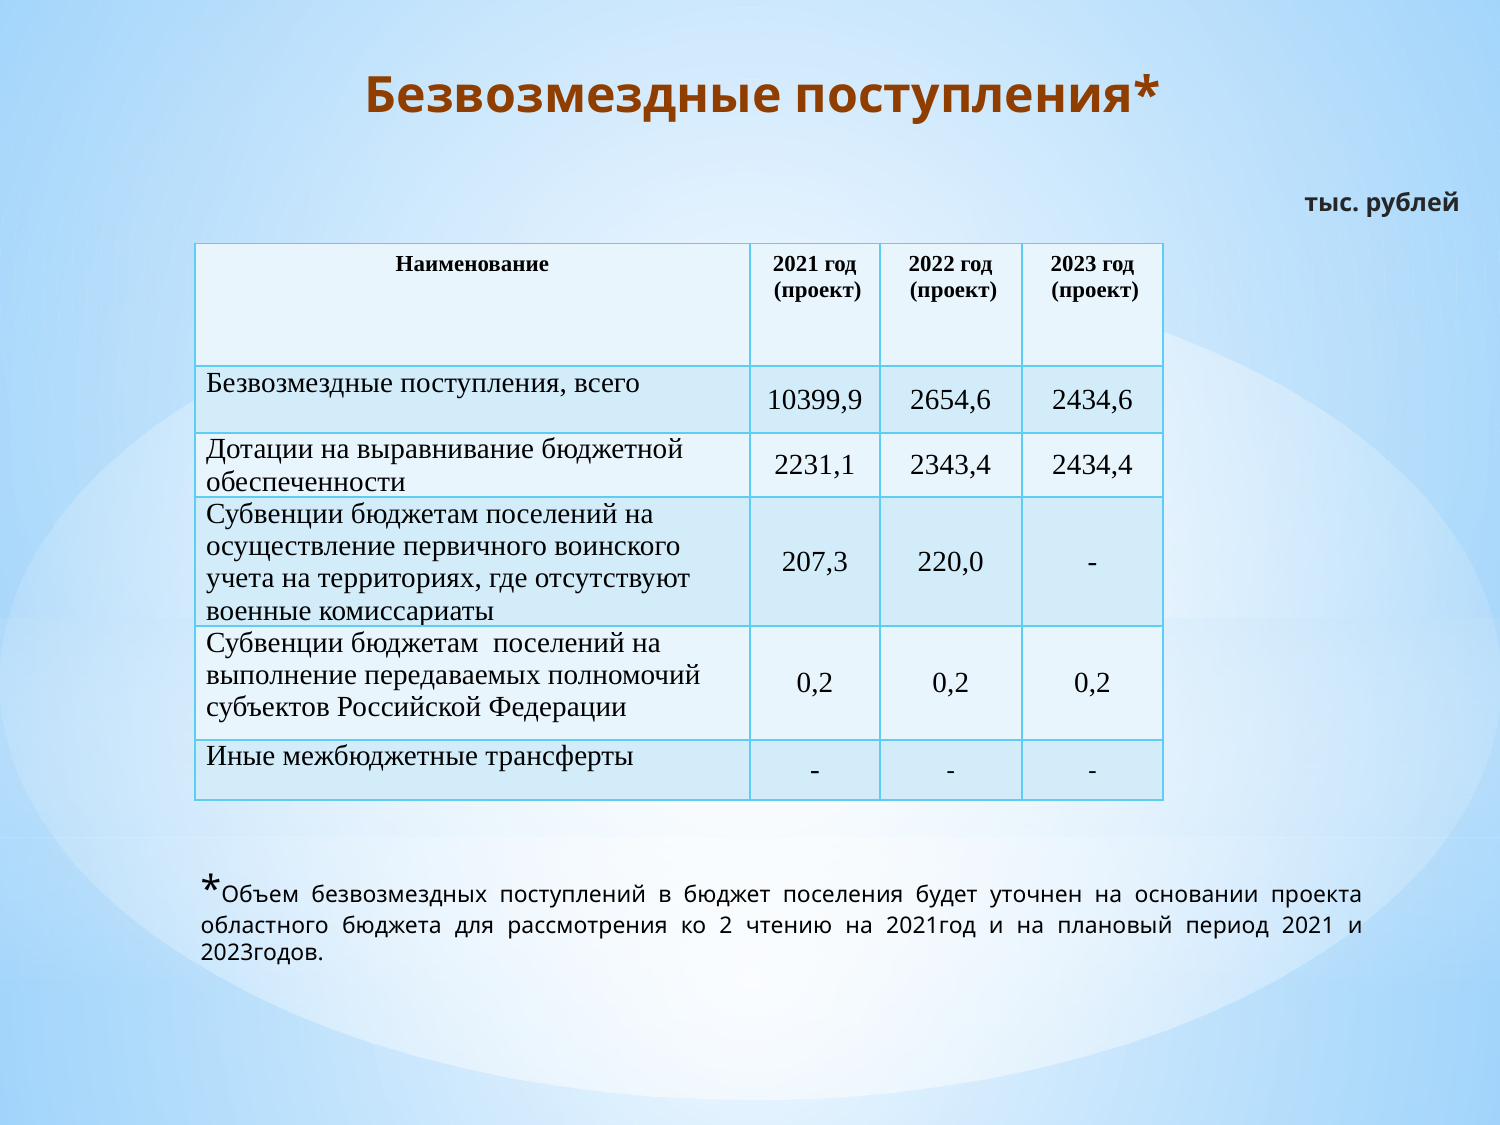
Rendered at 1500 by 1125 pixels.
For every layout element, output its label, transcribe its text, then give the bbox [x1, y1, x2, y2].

table_cell 2231,1 [751, 434, 879, 496]
table_cell 220,0 [881, 498, 1021, 625]
table_cell - [881, 741, 1021, 799]
table_cell 2343,4 [881, 434, 1021, 496]
table_cell 2654,6 [881, 367, 1021, 432]
table_cell Безвозмездные поступления, всего [196, 367, 749, 432]
table_cell 2434,4 [1023, 434, 1162, 496]
table_cell - [1023, 741, 1162, 799]
title Безвозмездные поступления* [50, 54, 1475, 137]
table_cell Субвенции бюджетам поселений на осуществление первичного воинского учета на территориях, где отсутствуют военные комиссариаты [196, 498, 749, 625]
table_header Наименование [196, 244, 749, 365]
table_cell - [751, 741, 879, 799]
table_header 2022 год (проект) [881, 244, 1021, 365]
table_header 2021 год (проект) [751, 244, 879, 365]
table_cell Субвенции бюджетам поселений на выполнение передаваемых полномочий субъектов Российской Федерации [196, 627, 749, 739]
table_cell 0,2 [881, 627, 1021, 739]
table_cell Иные межбюджетные трансферты [196, 741, 749, 799]
table_cell 0,2 [1023, 627, 1162, 739]
table_cell 0,2 [751, 627, 879, 739]
list тыс. рублей [50, 137, 1475, 998]
table_cell - [1023, 498, 1162, 625]
text_box *Объем безвозмездных поступлений в бюджет поселения будет уточнен на основании проекта областного бюджета для рассмотрения ко 2 чтению на 2021год и на плановый период 2021 и 2023годов. [185, 857, 1379, 973]
table_cell Дотации на выравнивание бюджетной обеспеченности [196, 434, 749, 496]
table_cell 10399,9 [751, 367, 879, 432]
table_cell 2434,6 [1023, 367, 1162, 432]
table_cell 207,3 [751, 498, 879, 625]
table_header 2023 год (проект) [1023, 244, 1162, 365]
